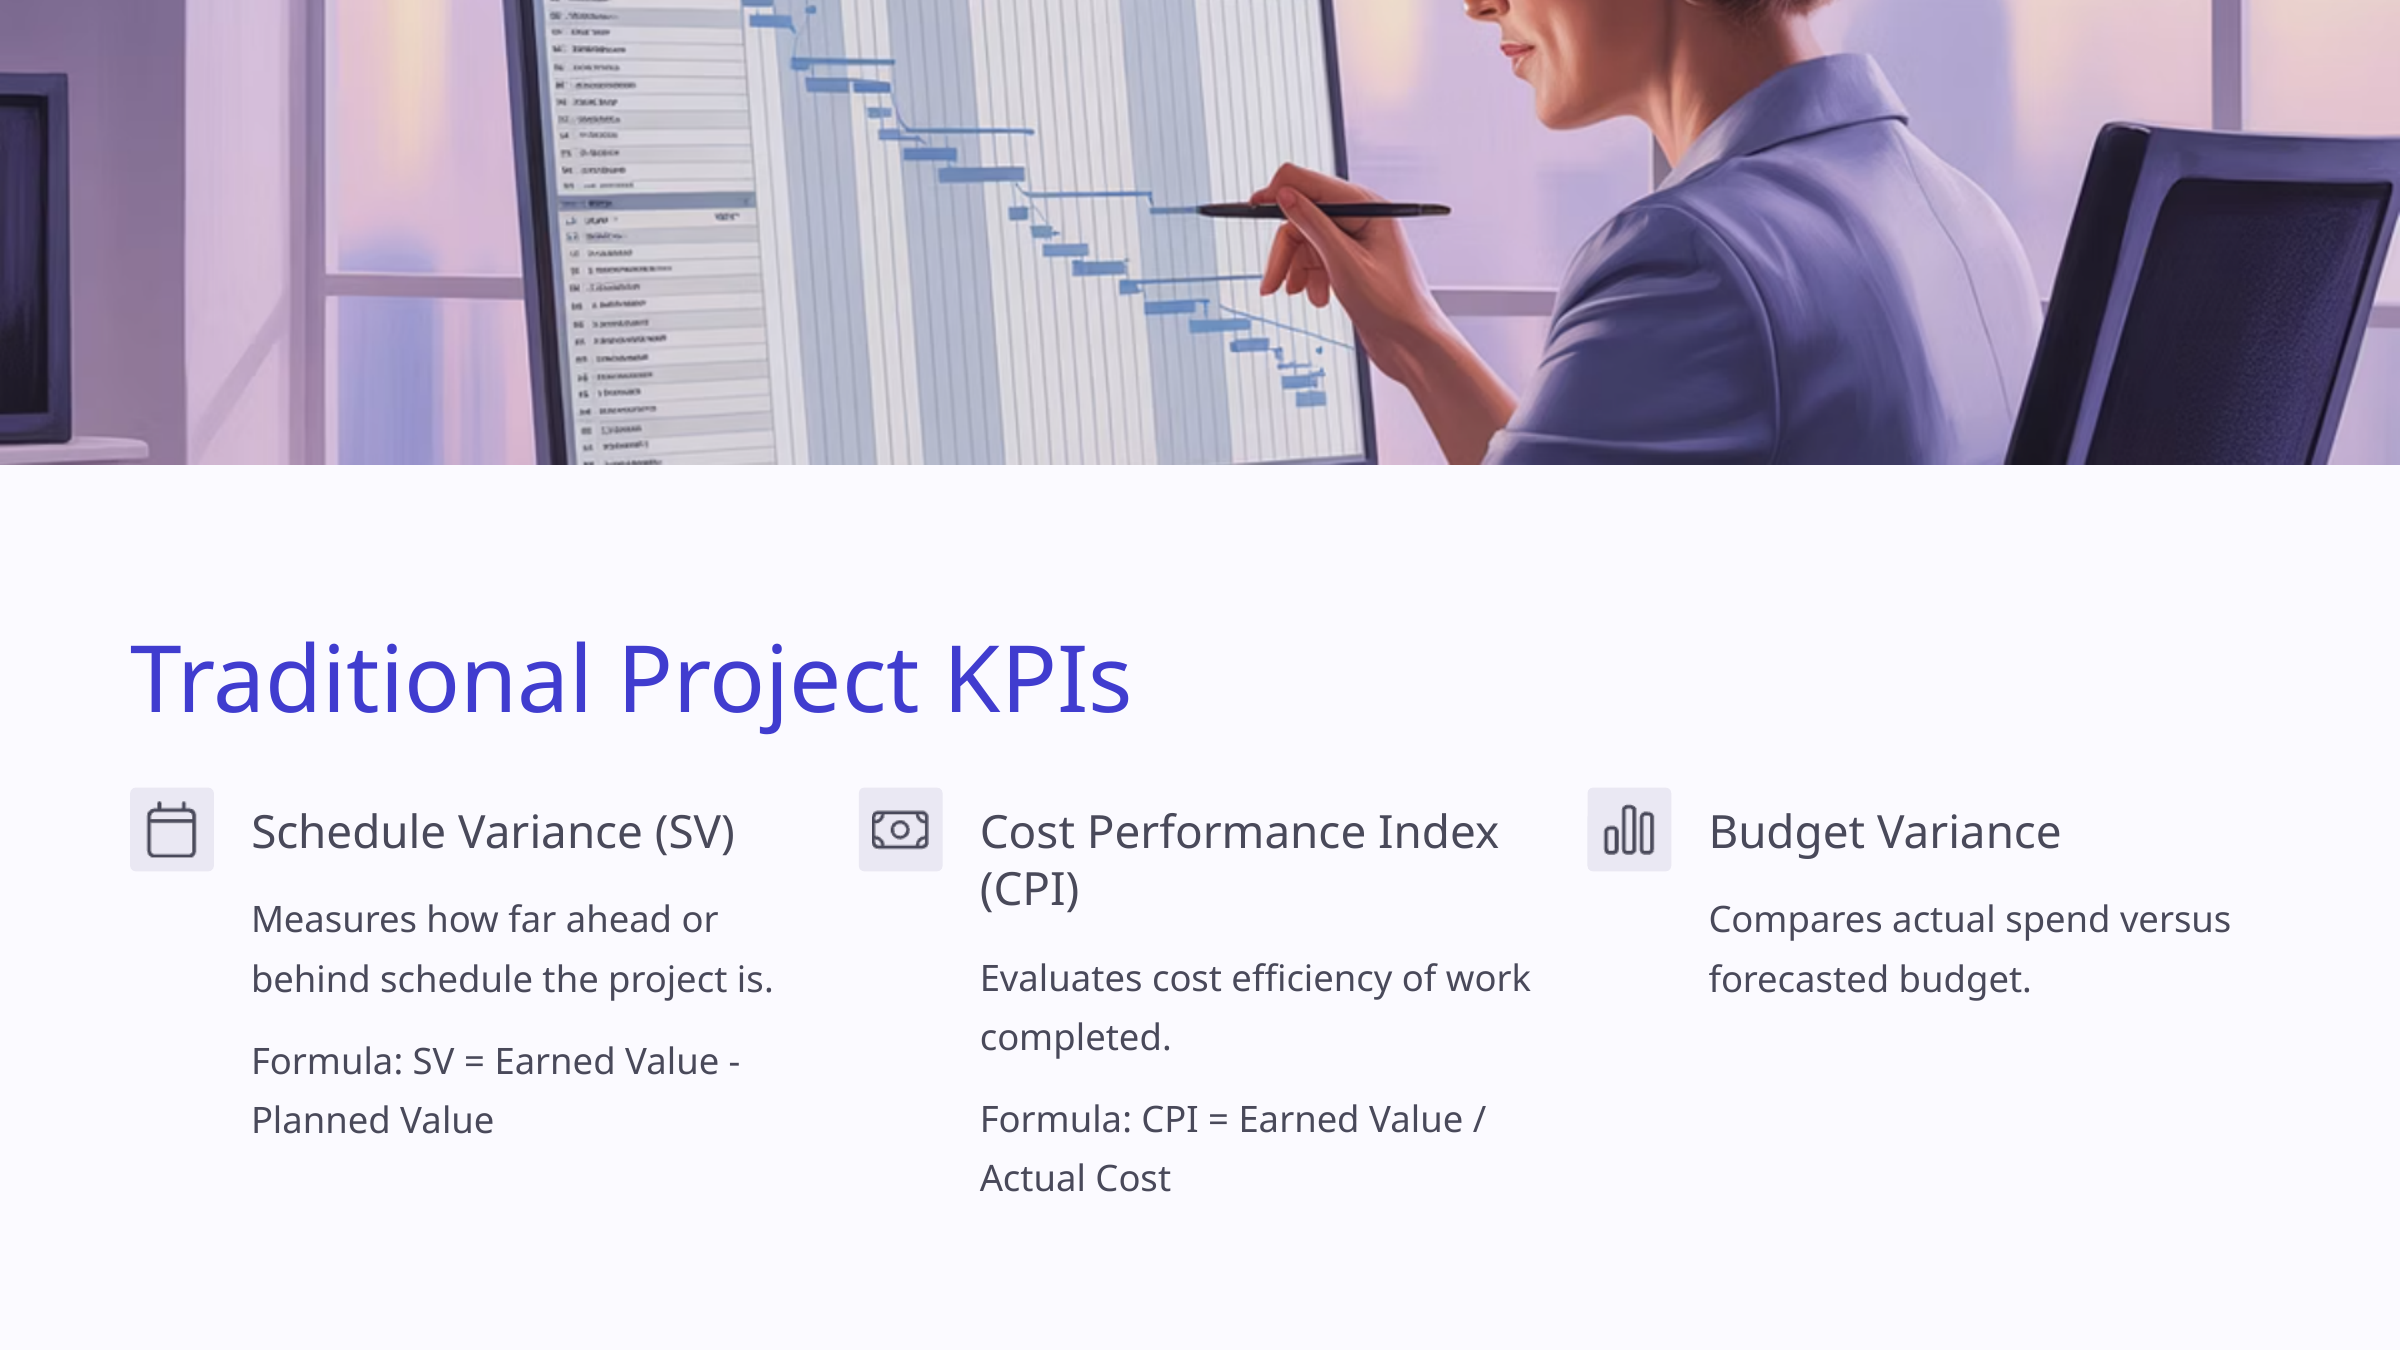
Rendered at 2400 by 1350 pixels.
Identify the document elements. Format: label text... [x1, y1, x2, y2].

text_box [1587, 787, 1672, 872]
text_box Cost Performance Index (CPI) [979, 800, 1541, 917]
text_box [858, 787, 943, 872]
picture [872, 794, 929, 865]
text_box [130, 787, 214, 872]
text_box Budget Variance [1708, 800, 2174, 859]
picture [144, 794, 200, 865]
text_box Traditional Project KPIs [130, 615, 1267, 732]
text_box Formula: CPI = Earned Value / Actual Cost [979, 1080, 1541, 1200]
text_box Compares actual spend versus forecasted budget. [1708, 880, 2270, 1000]
picture [0, 0, 2400, 466]
text_box Formula: SV = Earned Value - Planned Value [251, 1022, 813, 1142]
text_box Measures how far ahead or behind schedule the project is. [251, 880, 813, 1000]
text_box Evaluates cost efficiency of work completed. [979, 938, 1541, 1058]
text_box Schedule Variance (SV) [251, 800, 796, 859]
picture [1601, 794, 1658, 865]
